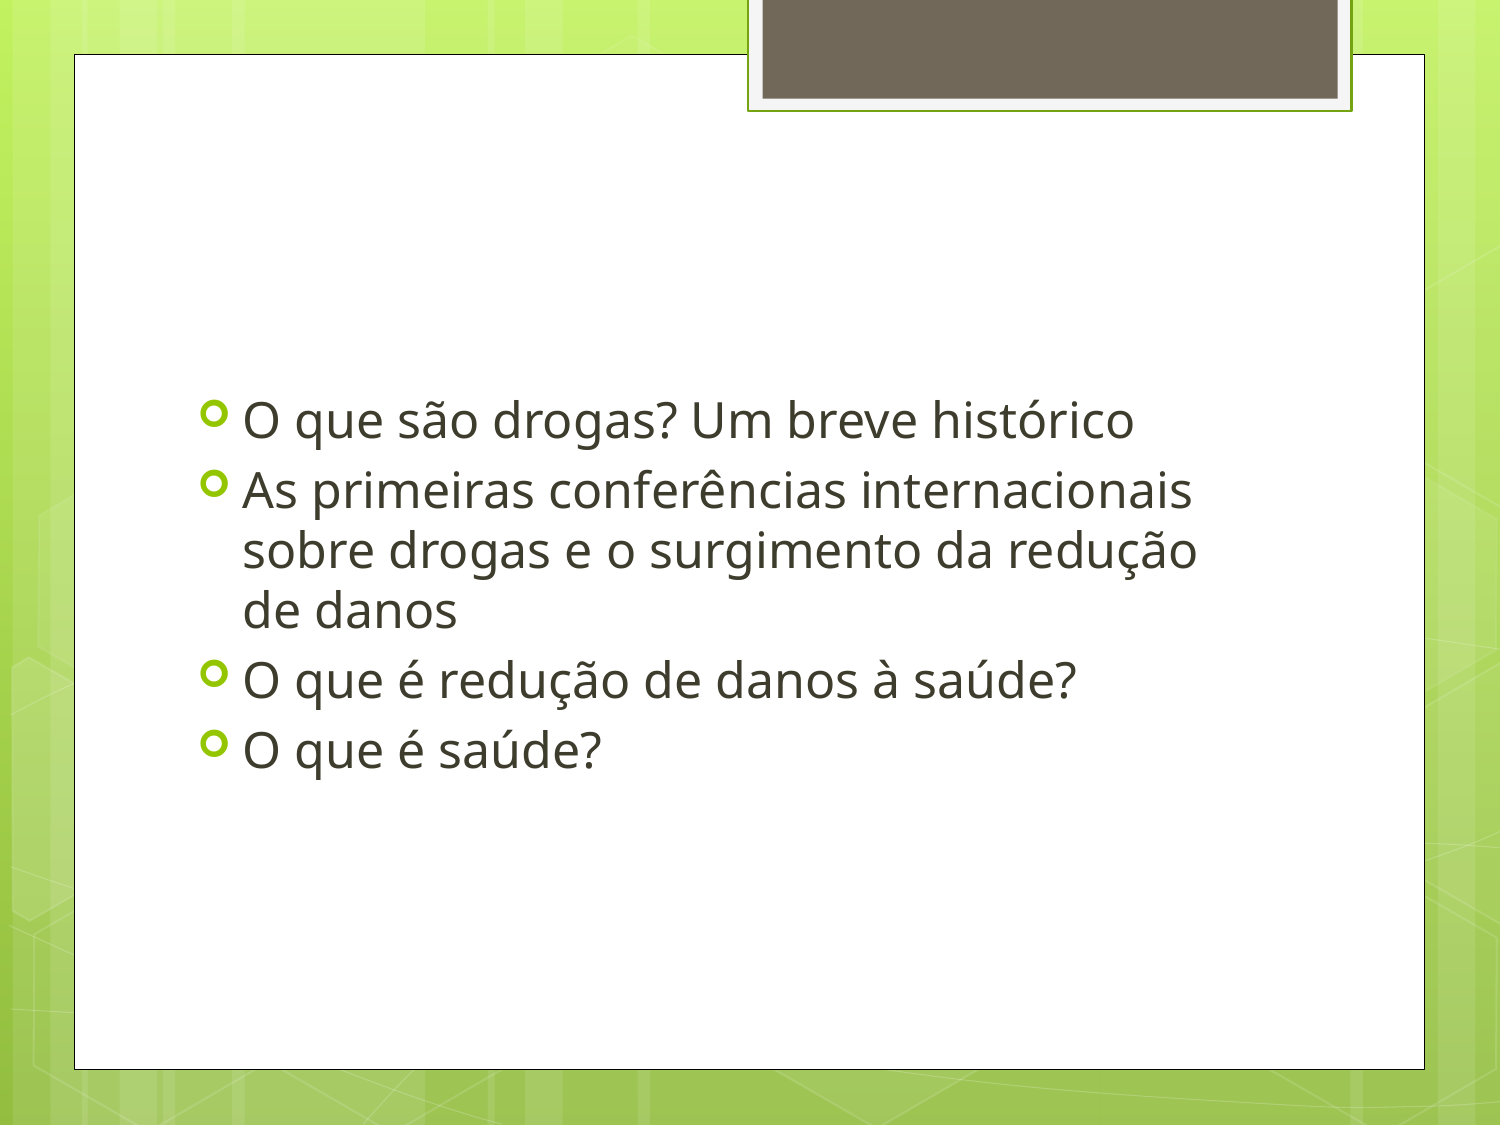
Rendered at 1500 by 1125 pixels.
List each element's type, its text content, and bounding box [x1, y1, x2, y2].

list O que são drogas? Um breve histórico As primeiras conferências internacionais sobre drogas e o surgimento da redução de danos O que é redução de danos à saúde? O que é saúde? [171, 381, 1283, 957]
